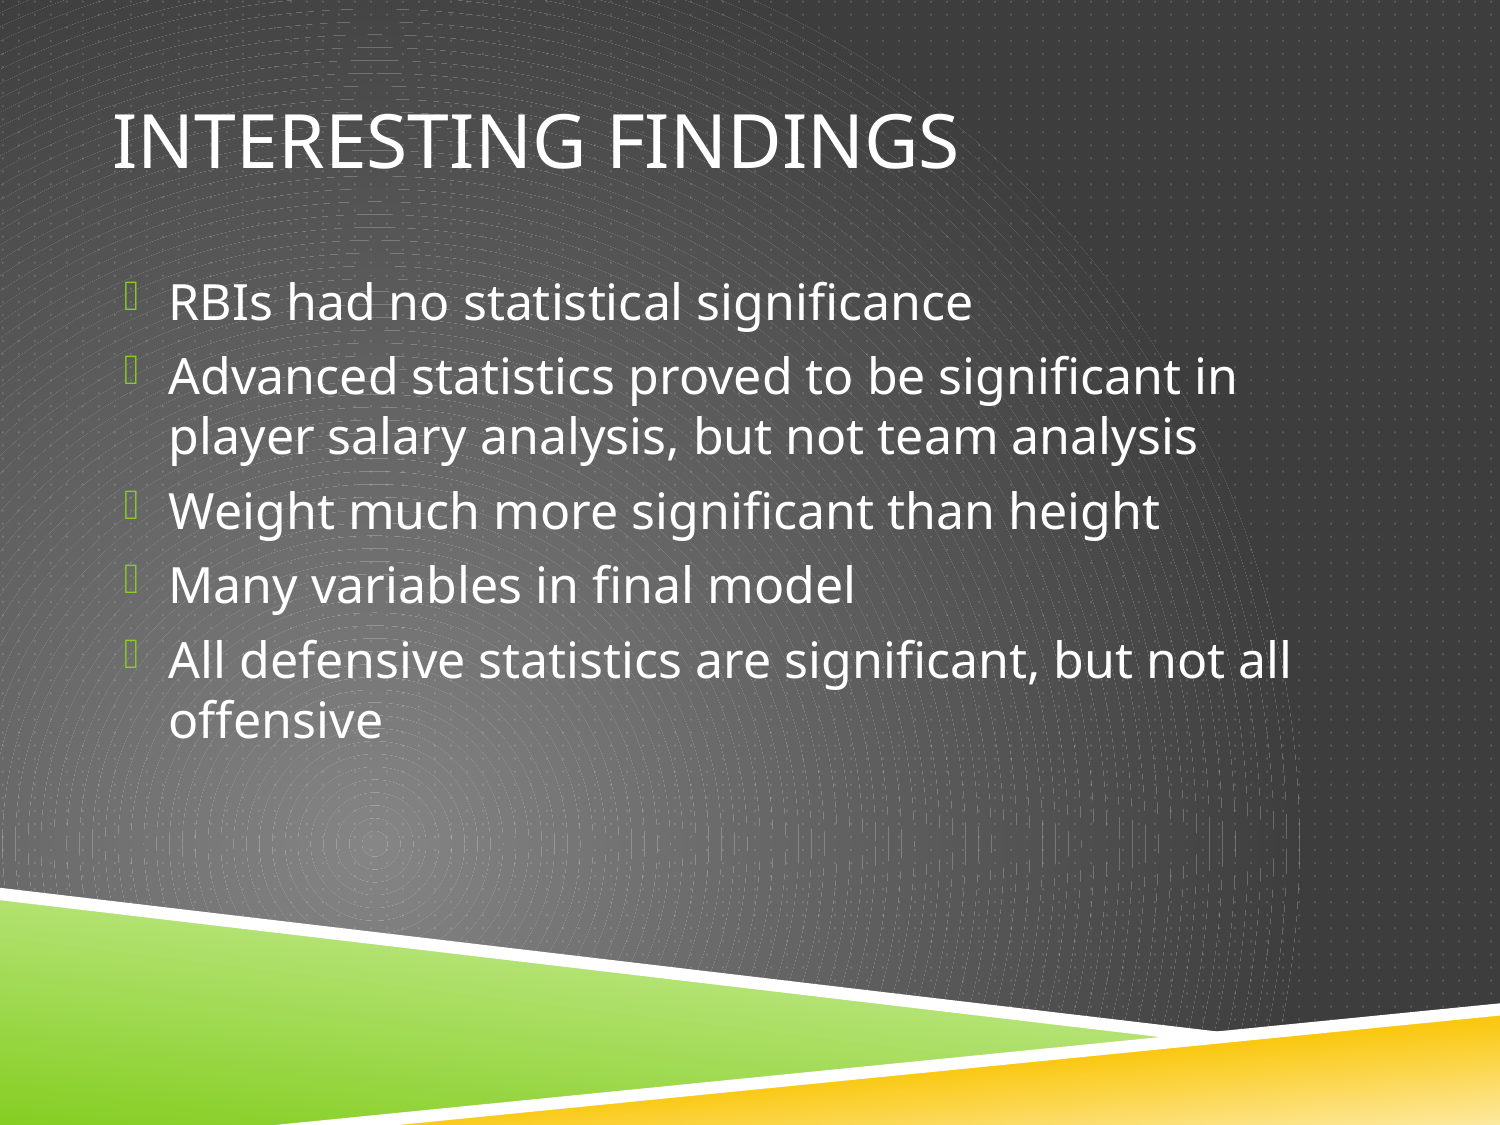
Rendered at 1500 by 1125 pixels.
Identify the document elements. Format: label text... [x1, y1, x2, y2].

title Interesting findings [112, 45, 1388, 233]
list RBIs had no statistical significance Advanced statistics proved to be significant in player salary analysis, but not team analysis Weight much more significant than height Many variables in final model All defensive statistics are significant, but not all offensive [112, 262, 1388, 875]
